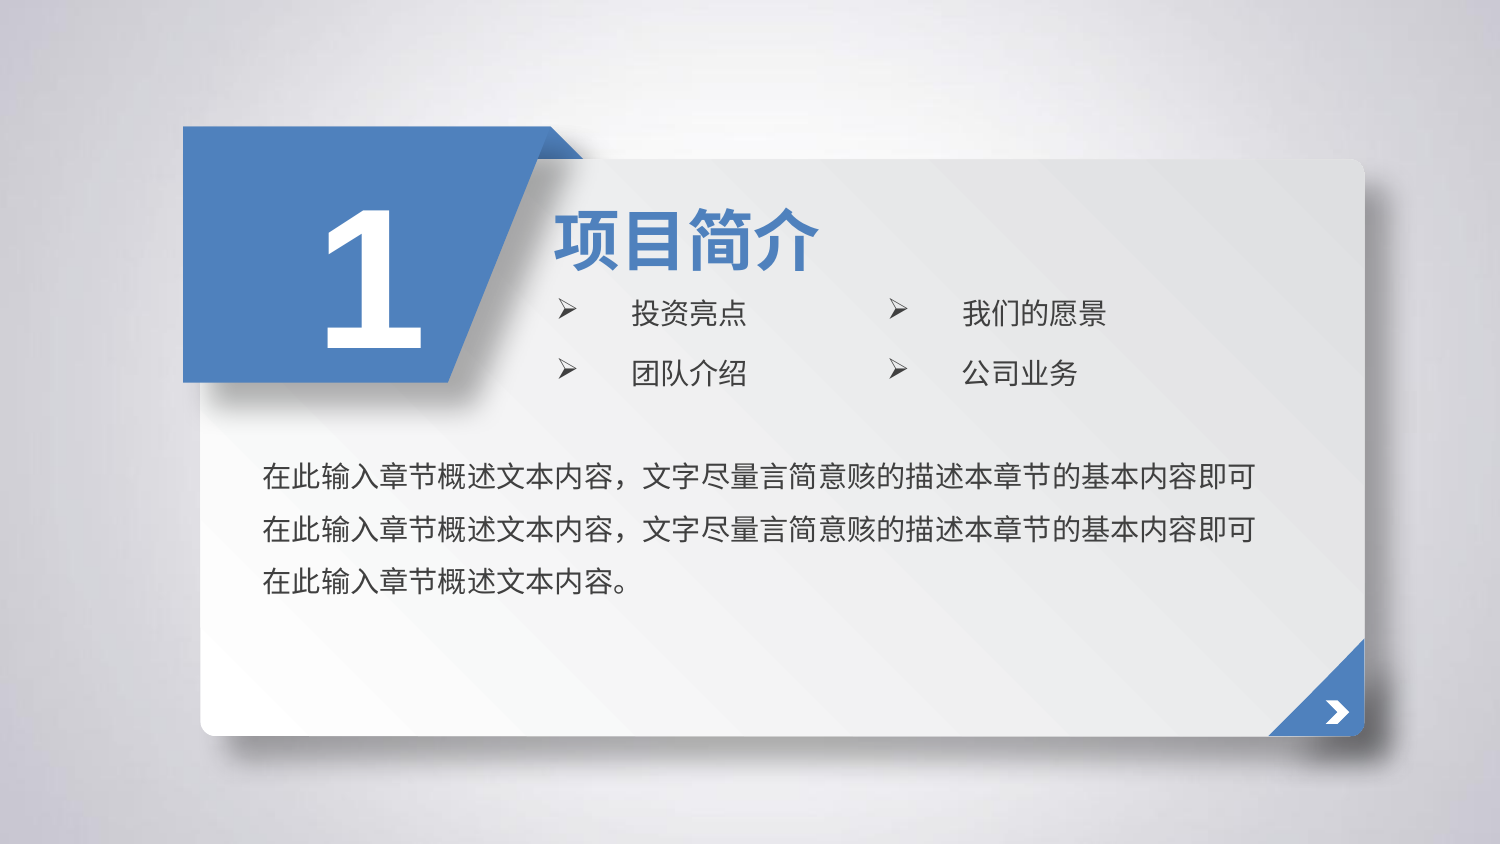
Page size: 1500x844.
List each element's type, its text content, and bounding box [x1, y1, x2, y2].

text_box [1268, 638, 1365, 737]
text_box [549, 126, 559, 134]
text_box 我们的愿景 [872, 287, 1124, 338]
text_box 项目简介 [538, 191, 836, 287]
text_box [1325, 700, 1350, 724]
text_box 在此输入章节概述文本内容，文字尽量言简意赅的描述本章节的基本内容即可在此输入章节概述文本内容，文字尽量言简意赅的描述本章节的基本内容即可在此输入章节概述文本内容。 [247, 433, 1281, 606]
text_box 公司业务 [872, 347, 1094, 398]
text_box 1 [301, 140, 442, 396]
text_box 投资亮点 [541, 287, 764, 338]
text_box [183, 126, 551, 383]
picture [0, 0, 1500, 844]
text_box [200, 159, 1365, 737]
text_box 团队介绍 [541, 347, 764, 398]
